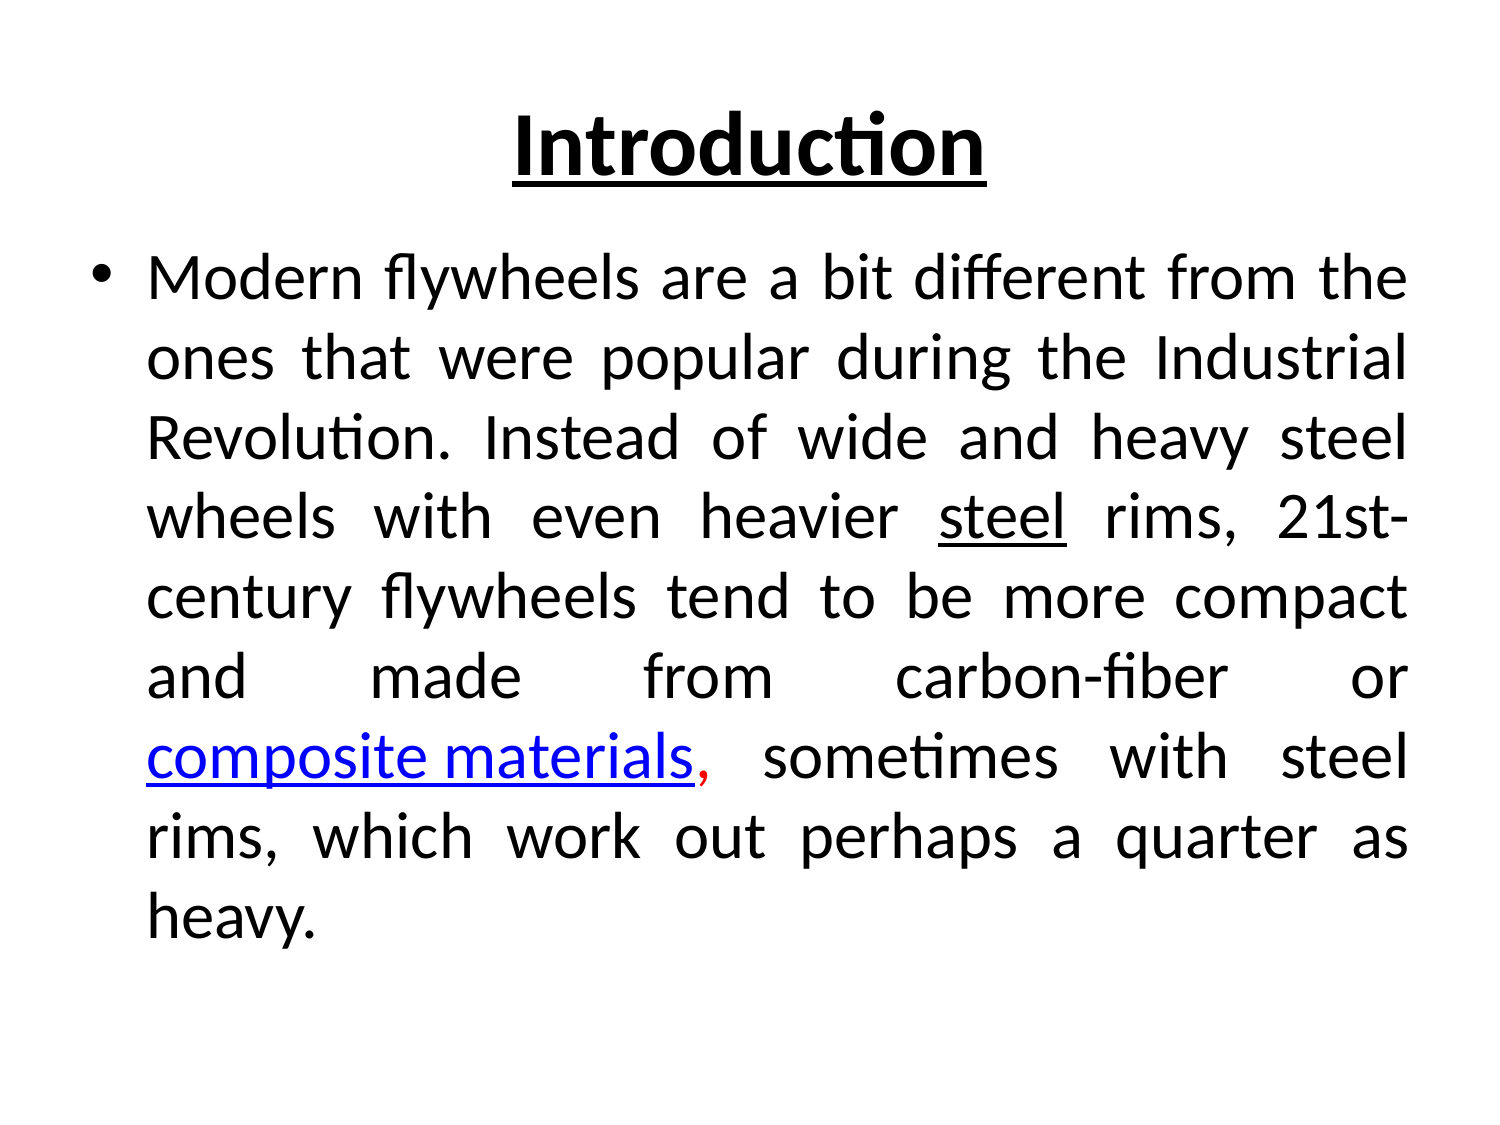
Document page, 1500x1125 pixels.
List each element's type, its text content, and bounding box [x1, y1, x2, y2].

title Introduction [74, 44, 1426, 224]
list Modern flywheels are a bit different from the ones that were popular during the Industrial Revolution. Instead of wide and heavy steel wheels with even heavier steel rims, 21st-century flywheels tend to be more compact and made from carbon-fiber or composite materials, sometimes with steel rims, which work out perhaps a quarter as heavy. [74, 224, 1426, 968]
